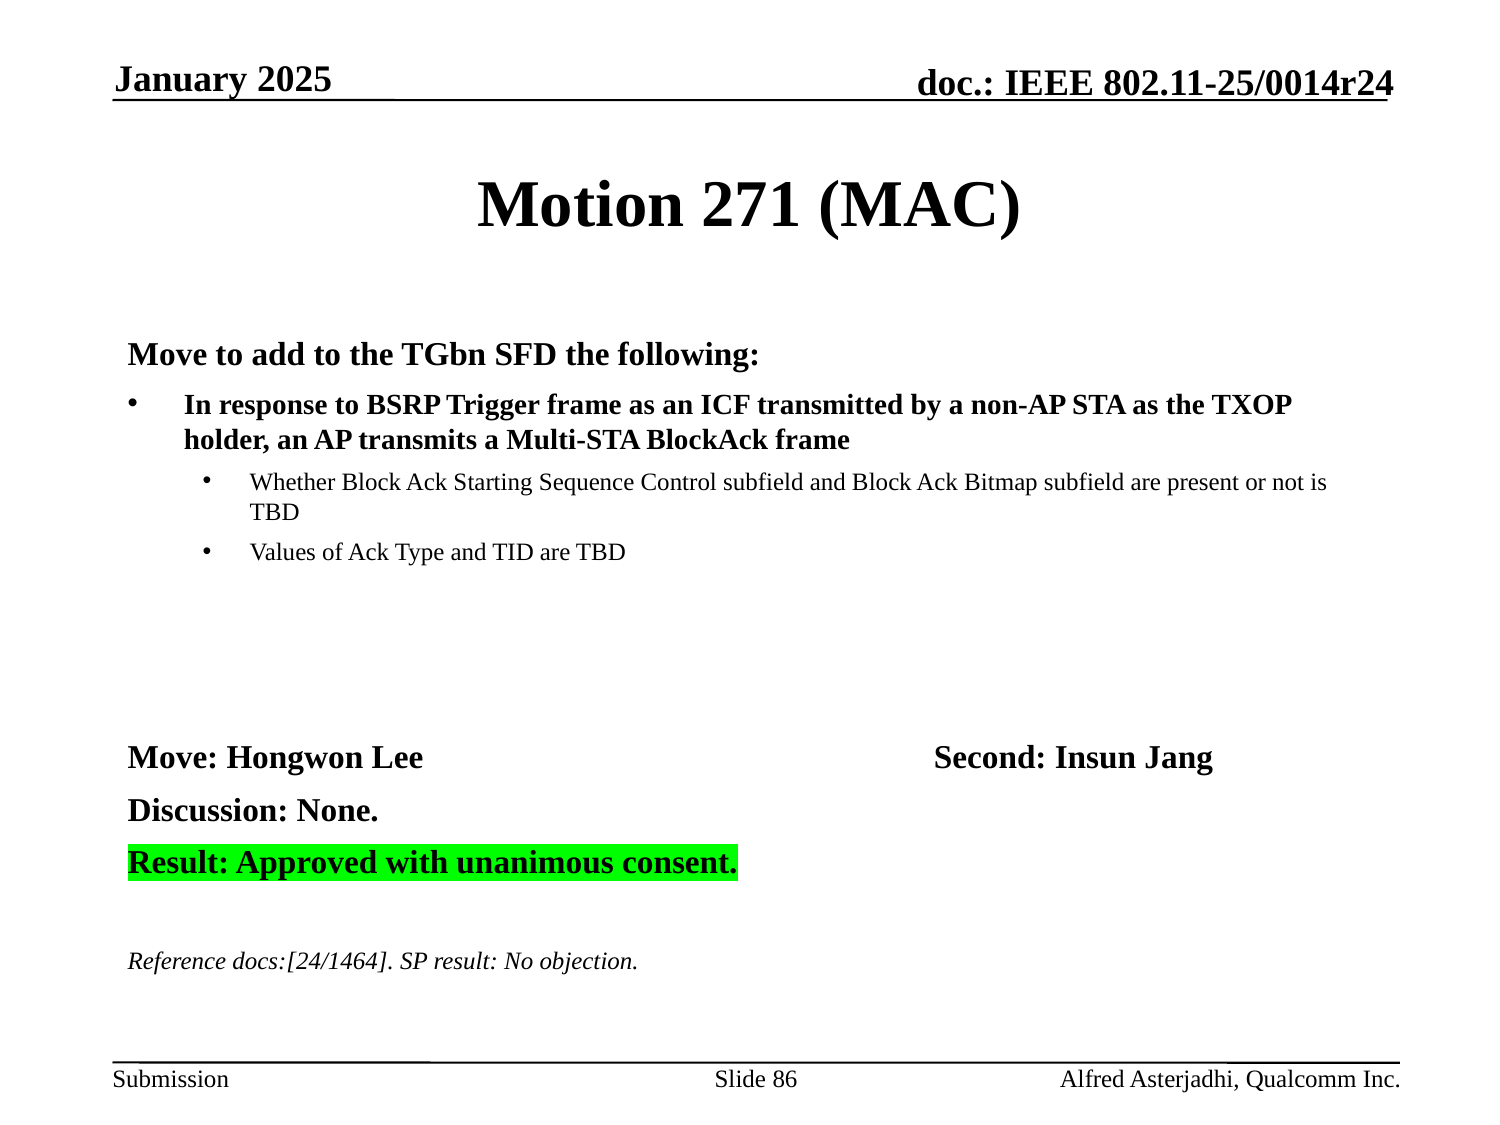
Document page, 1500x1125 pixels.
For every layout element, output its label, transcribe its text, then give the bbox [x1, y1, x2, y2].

footer Alfred Asterjadhi, Qualcomm Inc. [878, 1061, 1402, 1093]
list Move to add to the TGbn SFD the following: In response to BSRP Trigger frame as an ICF transmitted by a non-AP STA as the TXOP holder, an AP transmits a Multi-STA BlockAck frame Whether Block Ack Starting Sequence Control subfield and Block Ack Bitmap subfield are present or not is TBD Values of Ack Type and TID are TBD Move: Hongwon Lee Second: Insun Jang Discussion: None. Result: Approved with unanimous consent. Reference docs:[24/1464]. SP result: No objection. [112, 324, 1388, 1000]
slide_number Slide 86 [712, 1061, 800, 1123]
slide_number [114, 54, 423, 100]
title Motion 271 (MAC) [112, 112, 1388, 288]
